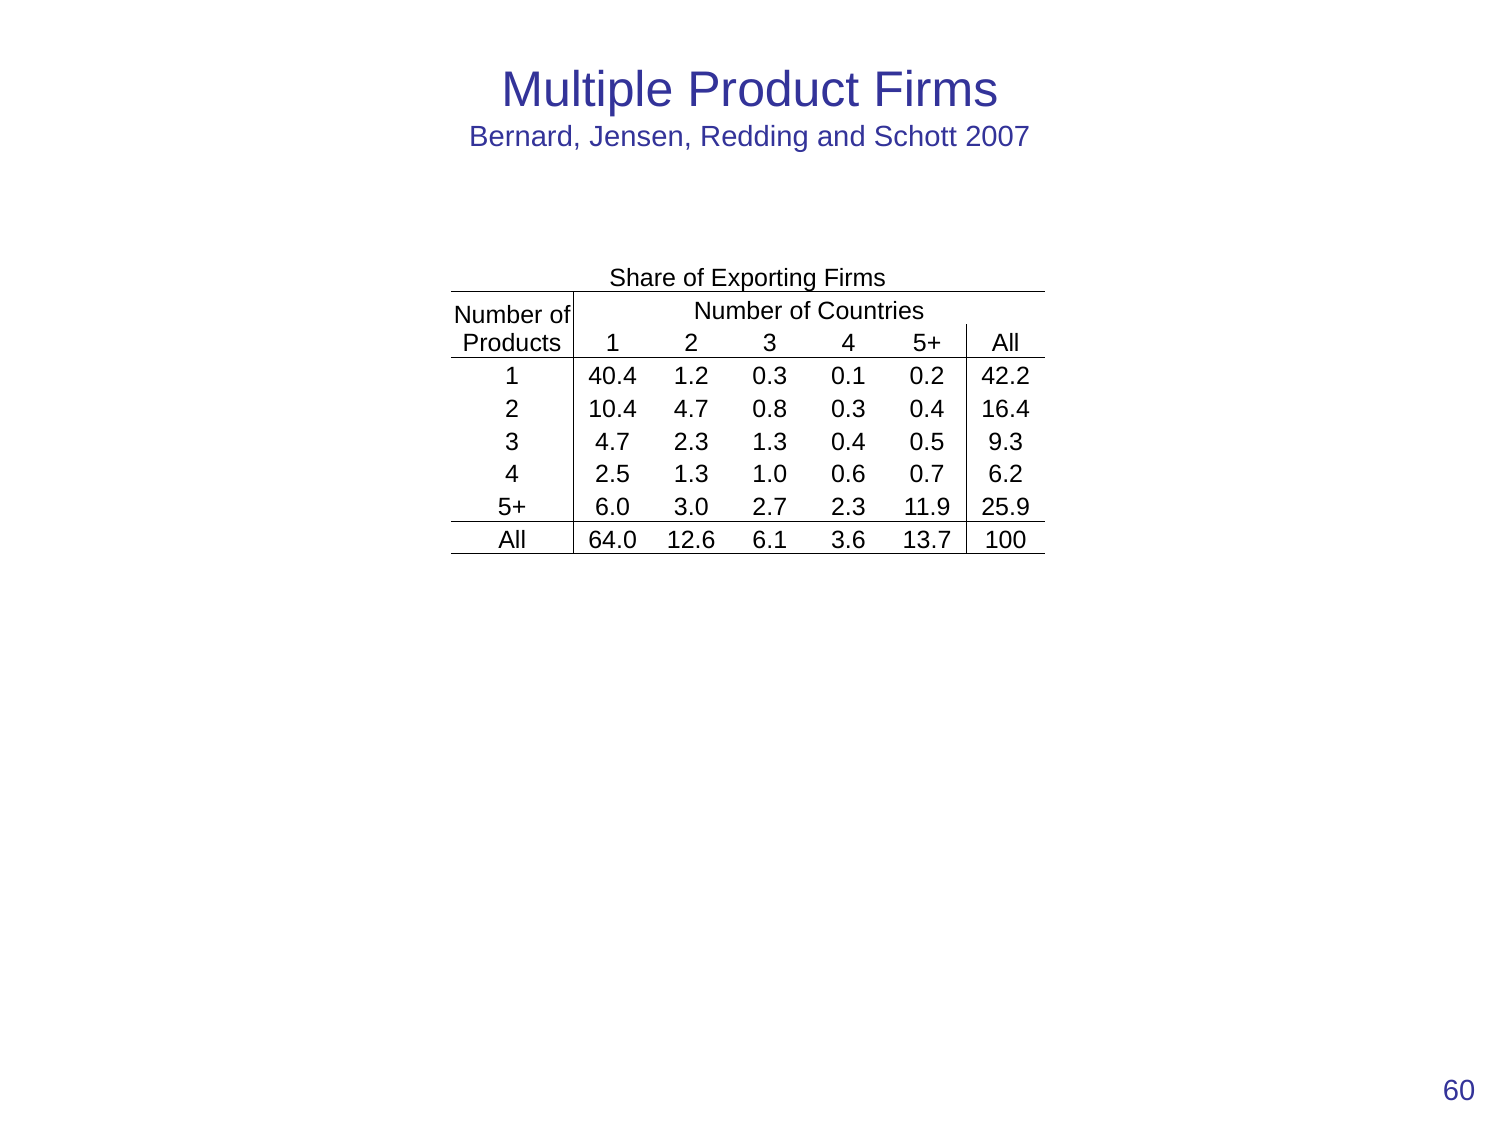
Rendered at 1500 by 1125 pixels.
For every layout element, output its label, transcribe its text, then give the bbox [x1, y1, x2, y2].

table_cell 4.7 [574, 423, 652, 455]
table_cell 0.8 [731, 390, 809, 423]
table_cell 12.6 [652, 522, 731, 553]
table_cell 0.4 [888, 390, 966, 423]
table_cell 4 [809, 324, 888, 357]
table_cell 1.3 [652, 455, 731, 488]
table_cell 3 [451, 423, 573, 455]
table_header Share of Exporting Firms [451, 259, 1045, 291]
table_cell 42.2 [967, 358, 1045, 390]
table_cell 1.2 [652, 358, 731, 390]
table_cell 3.0 [652, 488, 731, 521]
table_cell Number of Products [451, 292, 573, 357]
table_cell 4 [451, 455, 573, 488]
table_cell 0.7 [888, 455, 966, 488]
table_cell 5+ [451, 488, 573, 521]
table_cell 1.0 [731, 455, 809, 488]
table_cell 1 [451, 358, 573, 390]
table_cell 0.6 [809, 455, 888, 488]
table_cell 5+ [888, 324, 966, 357]
table_cell 2 [652, 324, 731, 357]
table_cell 0.4 [809, 423, 888, 455]
table_cell 3.6 [809, 522, 888, 553]
table_cell 0.2 [888, 358, 966, 390]
table_cell 1.3 [731, 423, 809, 455]
table_cell 16.4 [967, 390, 1045, 423]
table_cell 2.5 [574, 455, 652, 488]
table_cell 6.2 [967, 455, 1045, 488]
table_cell 2.3 [652, 423, 731, 455]
table_cell 40.4 [574, 358, 652, 390]
table_cell 9.3 [967, 423, 1045, 455]
table_cell 64.0 [574, 522, 652, 553]
table_cell 3 [731, 324, 809, 357]
table_cell 1 [574, 324, 652, 357]
table_cell 4.7 [652, 390, 731, 423]
table_cell 6.1 [731, 522, 809, 553]
table_cell 6.0 [574, 488, 652, 521]
table_cell 0.3 [731, 358, 809, 390]
table_cell 100 [967, 522, 1045, 553]
table_cell 2.7 [731, 488, 809, 521]
table_cell 0.1 [809, 358, 888, 390]
table_cell 0.5 [888, 423, 966, 455]
table_cell 11.9 [888, 488, 966, 521]
table_cell 13.7 [888, 522, 966, 553]
table_cell 2 [451, 390, 573, 423]
table_cell All [967, 324, 1045, 357]
table_cell 2.3 [809, 488, 888, 521]
table_cell 25.9 [967, 488, 1045, 521]
table_cell 10.4 [574, 390, 652, 423]
slide_number 60 [1408, 1028, 1491, 1108]
table_cell Number of Countries [574, 292, 1045, 324]
table_cell All [451, 522, 573, 553]
table_cell 0.3 [809, 390, 888, 423]
title Multiple Product Firms Bernard, Jensen, Redding and Schott 2007 [57, 44, 1443, 165]
